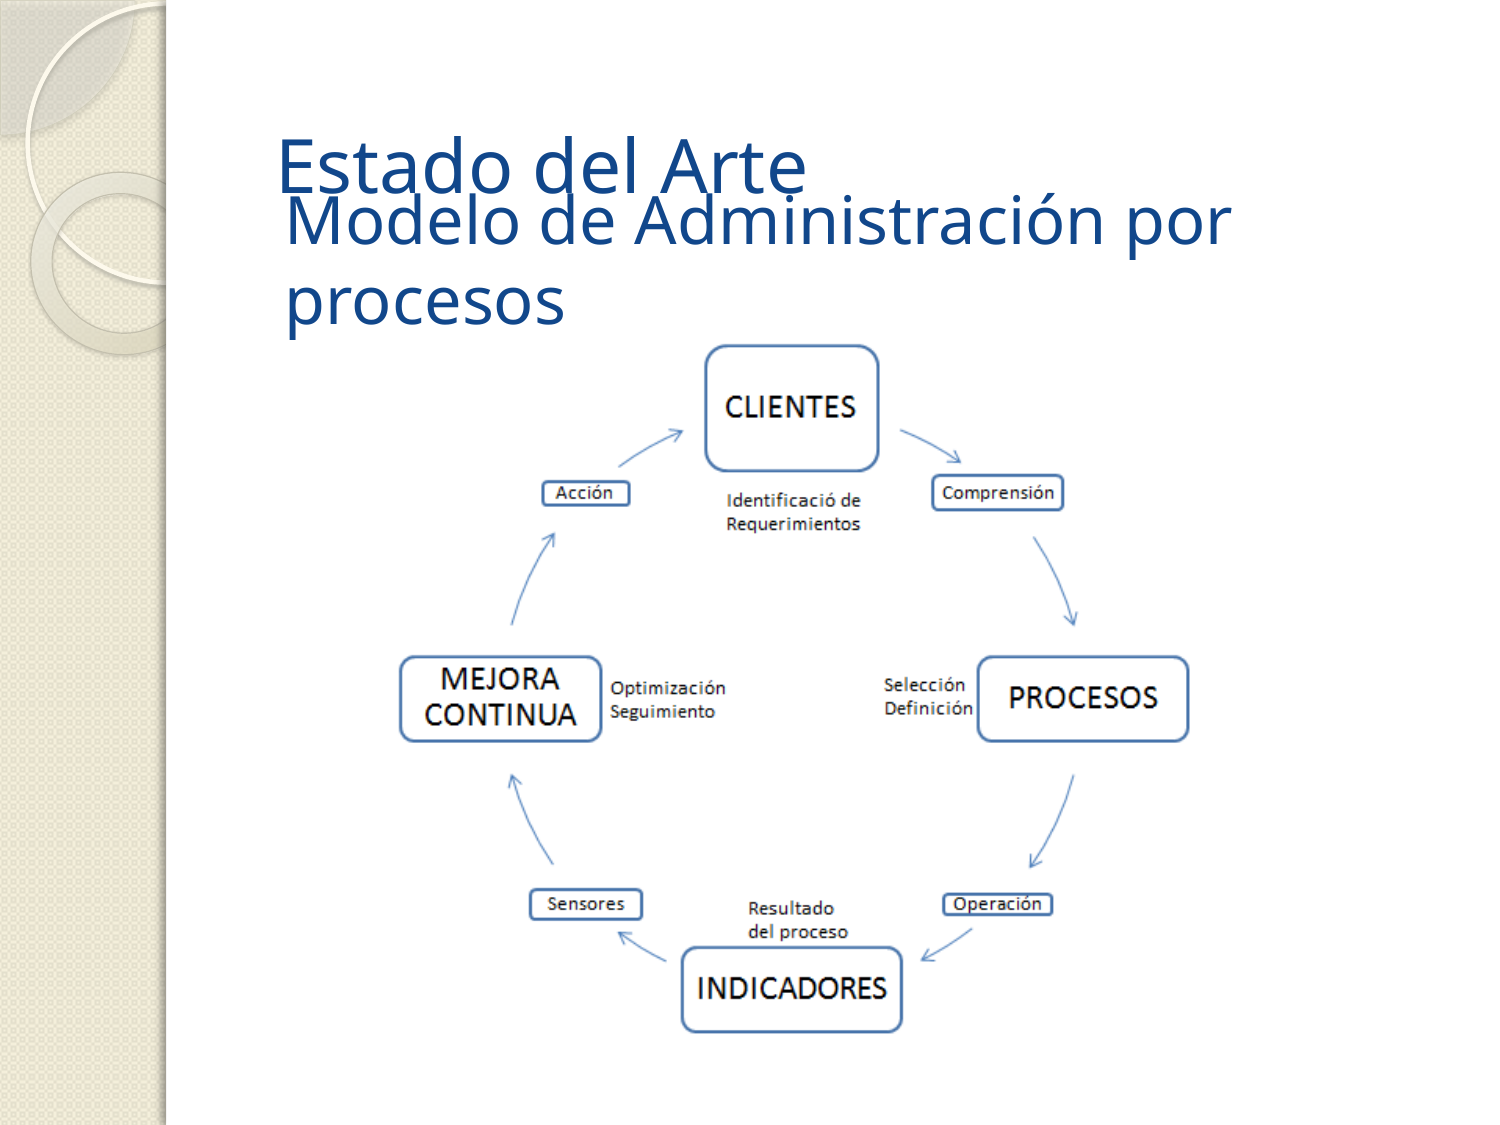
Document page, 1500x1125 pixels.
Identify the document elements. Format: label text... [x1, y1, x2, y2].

text_box Estado del Arte [260, 70, 1491, 258]
title Modelo de Administración por procesos [270, 164, 1500, 352]
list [393, 334, 1196, 1044]
